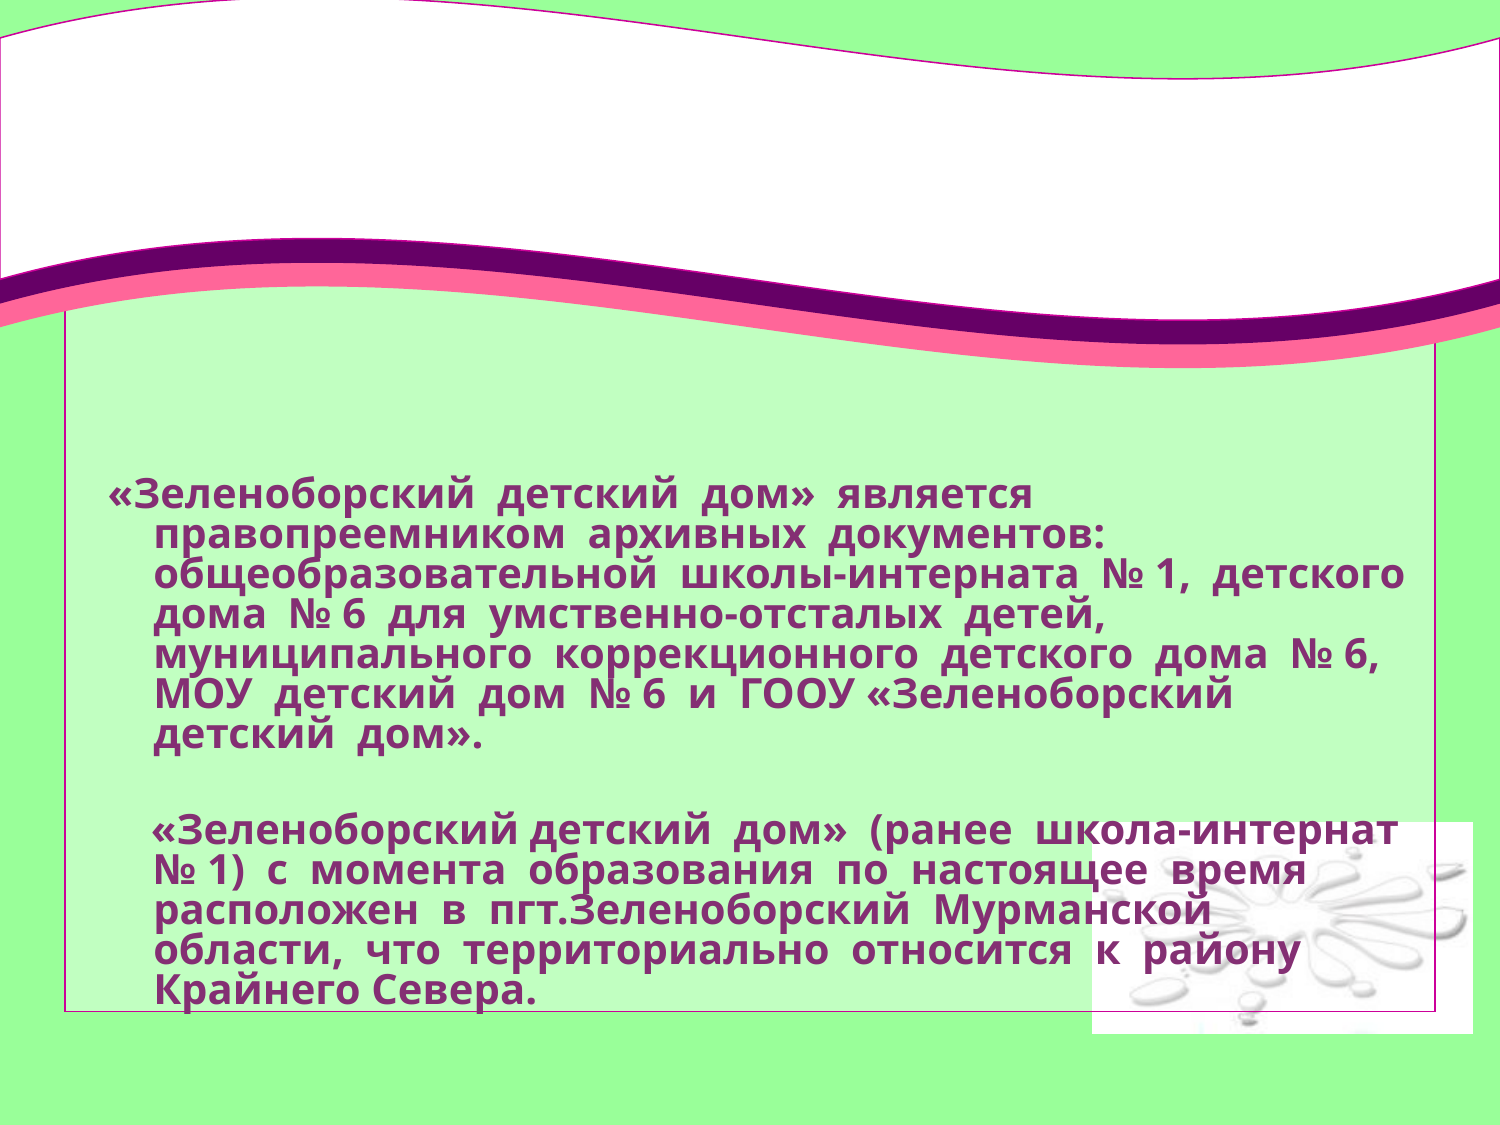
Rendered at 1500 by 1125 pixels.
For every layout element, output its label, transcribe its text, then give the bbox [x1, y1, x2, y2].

list «Зеленоборский детский дом» является правопреемником архивных документов: общеобразовательной школы-интерната № 1, детского дома № 6 для умственно-отсталых детей, муниципального коррекционного детского дома № 6, МОУ детский дом № 6 и ГООУ «Зеленоборский детский дом». «Зеленоборский детский дом» (ранее школа-интернат № 1) с момента образования по настоящее время расположен в пгт.Зеленоборский Мурманской области, что территориально относится к району Крайнего Севера. [81, 468, 1433, 987]
picture [1092, 822, 1473, 1034]
